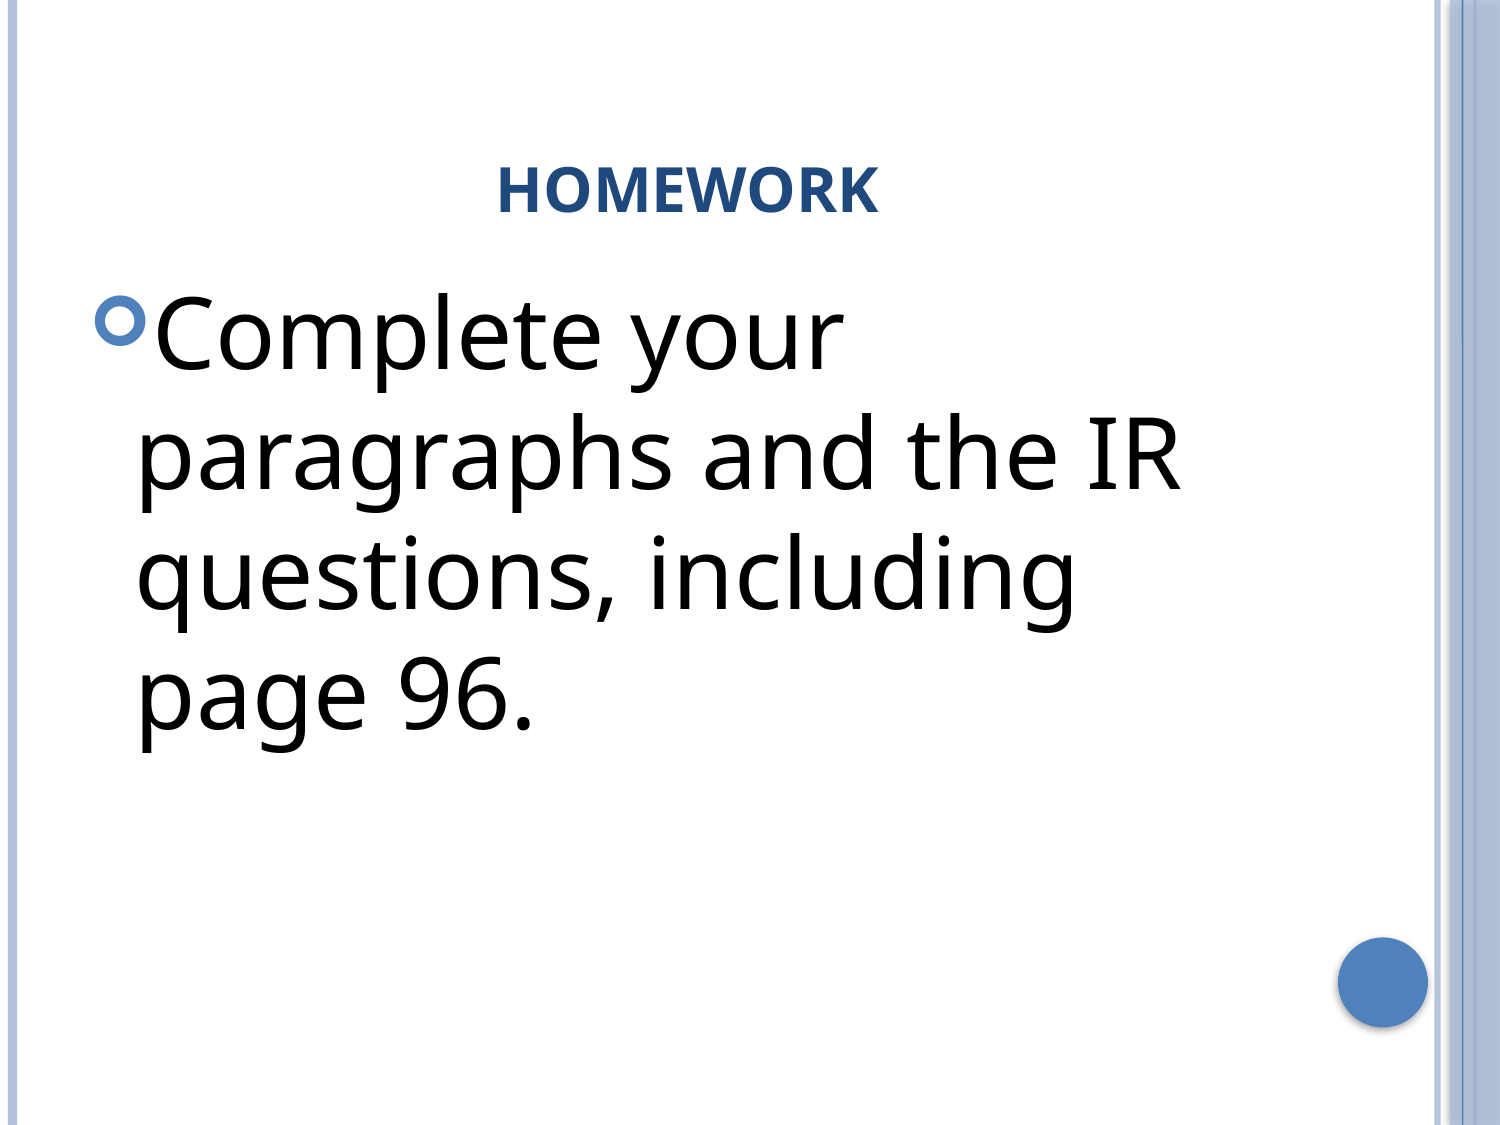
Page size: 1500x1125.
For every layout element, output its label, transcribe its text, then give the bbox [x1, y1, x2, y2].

title Homework [75, 45, 1300, 233]
list Complete your paragraphs and the IR questions, including page 96. [75, 262, 1300, 1062]
